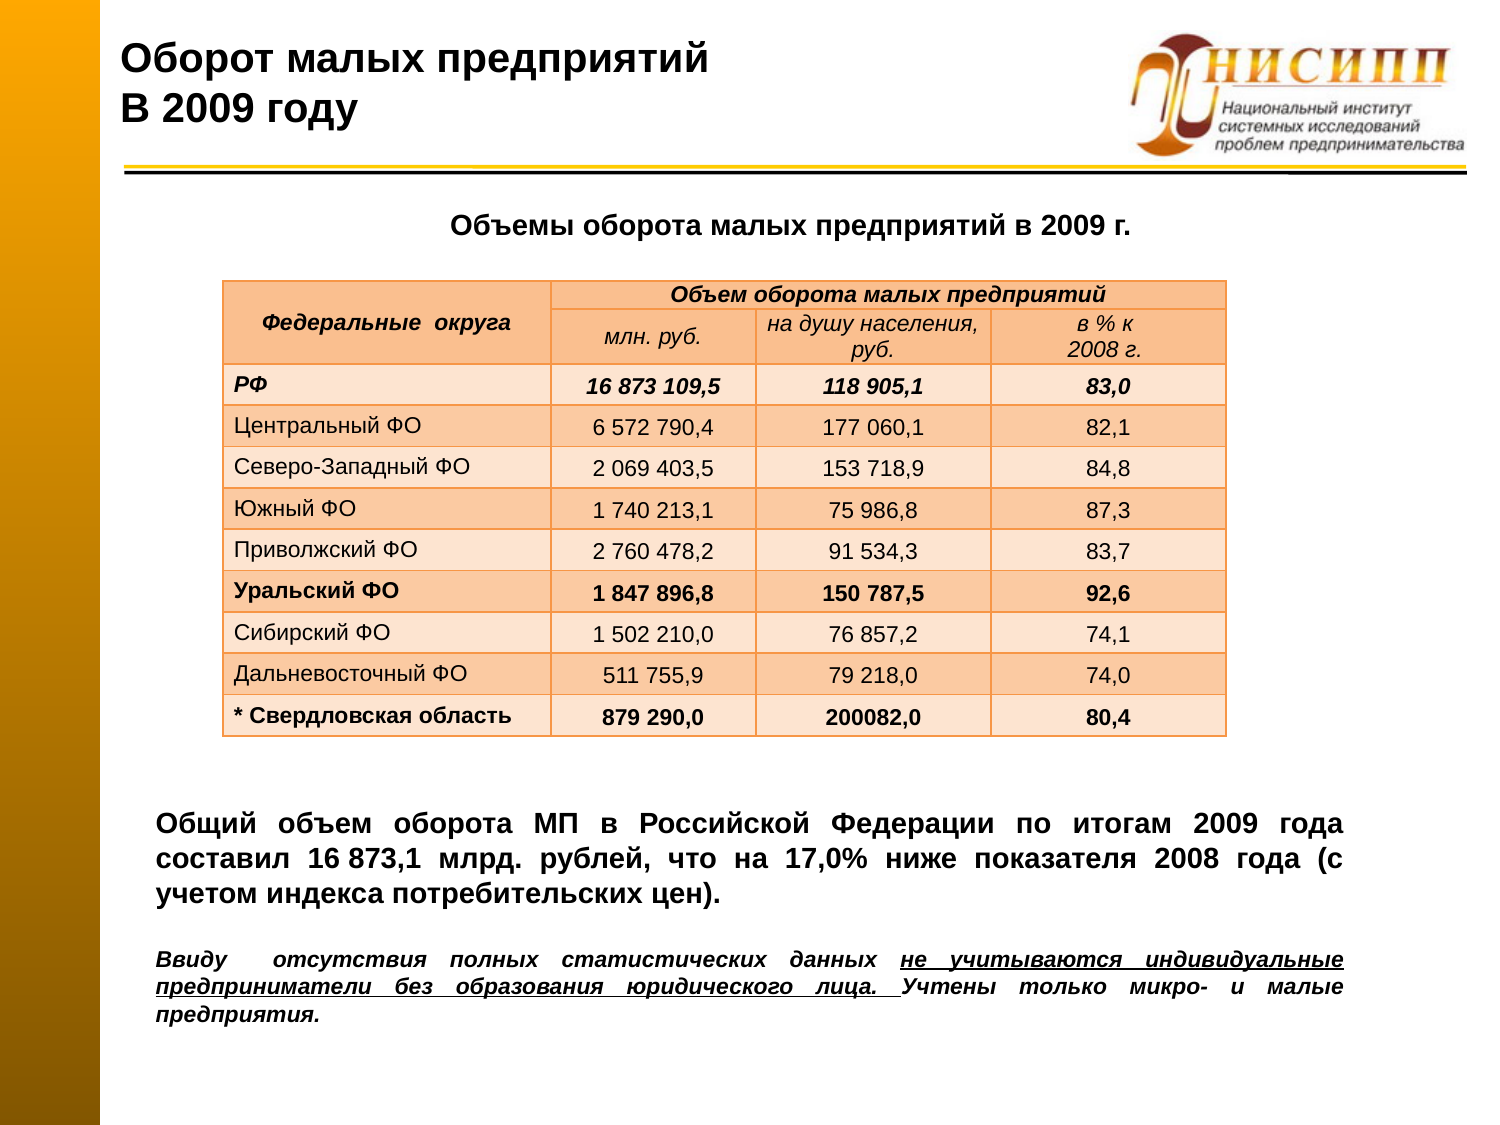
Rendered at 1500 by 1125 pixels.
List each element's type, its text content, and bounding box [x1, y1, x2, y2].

table_cell 79 218,0 [757, 654, 990, 694]
table_cell 74,0 [992, 654, 1225, 694]
table_cell 92,6 [992, 571, 1225, 611]
table_cell на душу населения, руб. [757, 310, 990, 363]
table_cell 82,1 [992, 406, 1225, 446]
table_cell 6 572 790,4 [552, 406, 755, 446]
table_cell 75 986,8 [757, 489, 990, 528]
table_cell Южный ФО [224, 489, 550, 528]
text_box Объемы оборота малых предприятий в 2009 г. [326, 197, 1256, 248]
table_cell 153 718,9 [757, 447, 990, 487]
table_cell 1 847 896,8 [552, 571, 755, 611]
table_header Федеральные округа [224, 282, 550, 363]
text_box Общий объем оборота МП в Российской Федерации по итогам 2009 года составил 16 873,1 млрд. рублей, что на 17,0% ниже показателя 2008 года (с учетом индекса потребительских цен). Ввиду отсутствия полных статистических данных не учитываются индивидуальные предприниматели без образования юридического лица. Учтены только микро- и малые предприятия. [138, 795, 1361, 1022]
text_box [100, 175, 1451, 1045]
table_cell 80,4 [992, 695, 1225, 735]
table_cell 91 534,3 [757, 530, 990, 570]
table_cell 74,1 [992, 613, 1225, 652]
table_cell 511 755,9 [552, 654, 755, 694]
table_cell в % к 2008 г. [992, 310, 1225, 363]
table_cell 2 760 478,2 [552, 530, 755, 570]
text_box Оборот малых предприятий В 2009 году [105, 23, 779, 139]
table_cell Северо-Западный ФО [224, 447, 550, 487]
table_cell * Свердловская область [224, 695, 550, 735]
table_cell млн. руб. [552, 310, 755, 363]
table_cell 1 502 210,0 [552, 613, 755, 652]
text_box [123, 30, 1468, 173]
table_cell 879 290,0 [552, 695, 755, 735]
table_cell 76 857,2 [757, 613, 990, 652]
table_cell 83,0 [992, 365, 1225, 404]
table_cell 177 060,1 [757, 406, 990, 446]
table_cell 150 787,5 [757, 571, 990, 611]
table_cell 1 740 213,1 [552, 489, 755, 528]
table_cell Дальневосточный ФО [224, 654, 550, 694]
table_cell 118 905,1 [757, 365, 990, 404]
table_cell Приволжский ФО [224, 530, 550, 570]
table_cell Центральный ФО [224, 406, 550, 446]
table_cell Сибирский ФО [224, 613, 550, 652]
table_cell РФ [224, 365, 550, 404]
table_cell Уральский ФО [224, 571, 550, 611]
table_cell 16 873 109,5 [552, 365, 755, 404]
table_cell 200082,0 [757, 695, 990, 735]
table_cell 87,3 [992, 489, 1225, 528]
table_cell 84,8 [992, 447, 1225, 487]
table_header Объем оборота малых предприятий [552, 282, 1225, 308]
table_cell 83,7 [992, 530, 1225, 570]
table_cell 2 069 403,5 [552, 447, 755, 487]
text_box [0, 0, 100, 1125]
